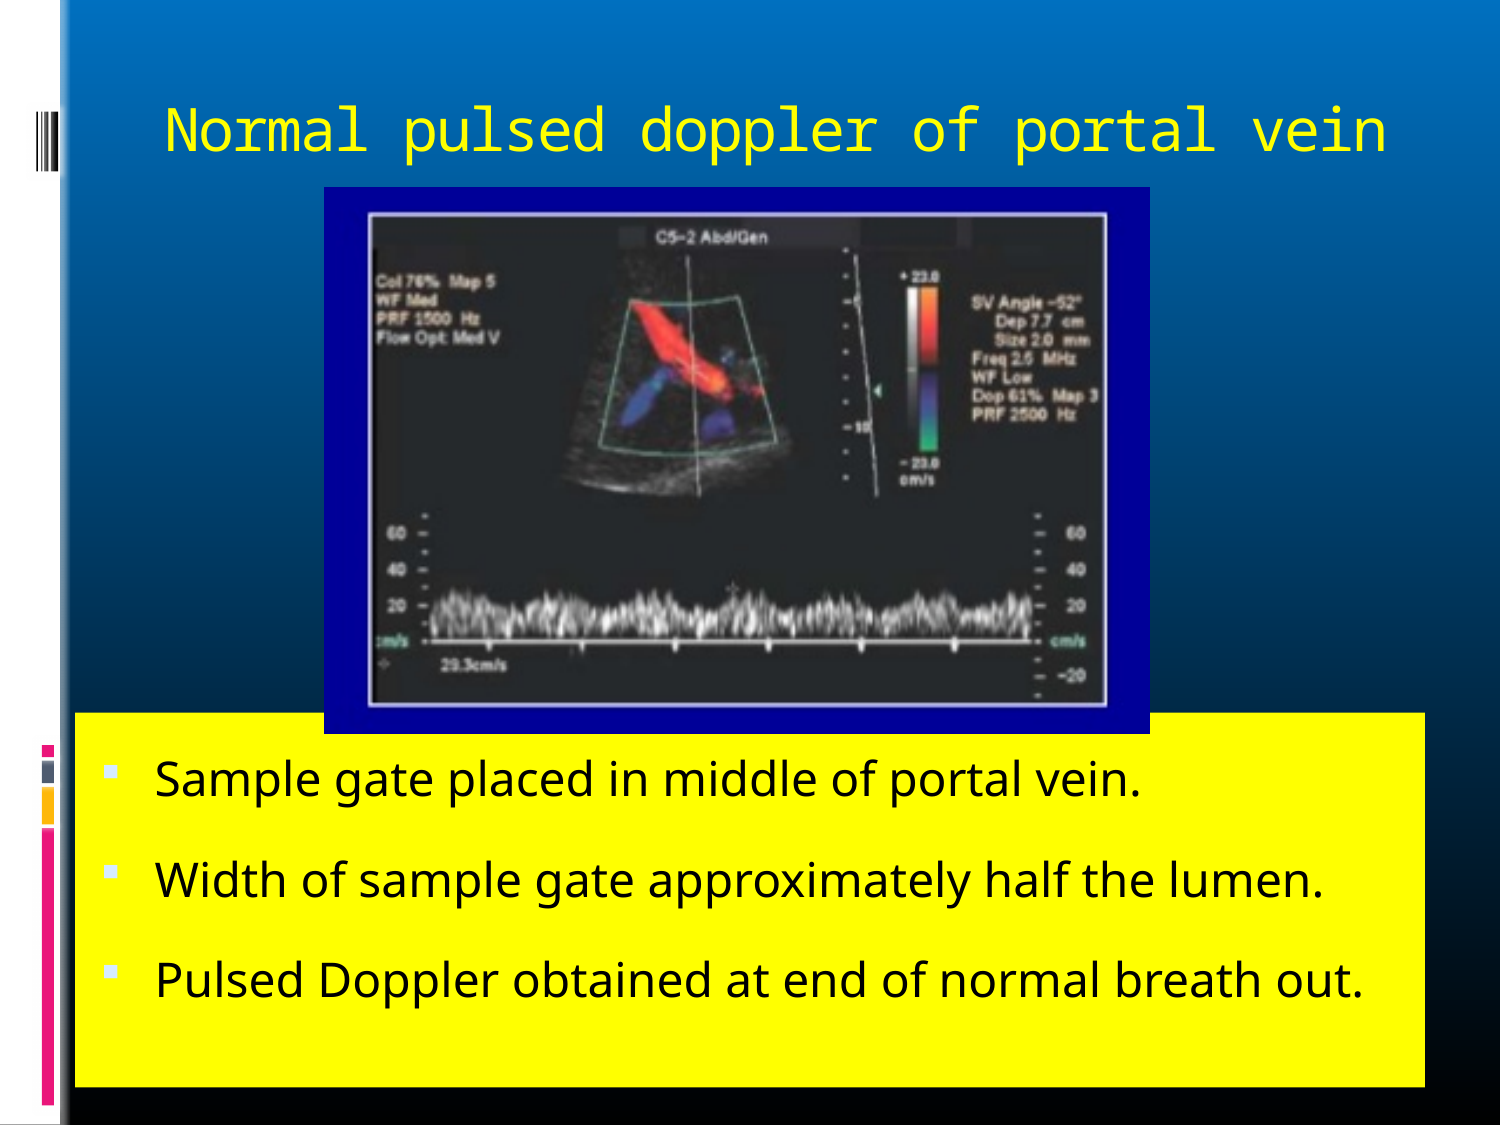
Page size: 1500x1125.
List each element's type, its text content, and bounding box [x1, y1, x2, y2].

title Normal pulsed doppler of portal vein [150, 83, 1425, 234]
picture [324, 187, 1151, 734]
list Sample gate placed in middle of portal vein. Width of sample gate approximately half the lumen. Pulsed Doppler obtained at end of normal breath out. [75, 712, 1425, 1088]
